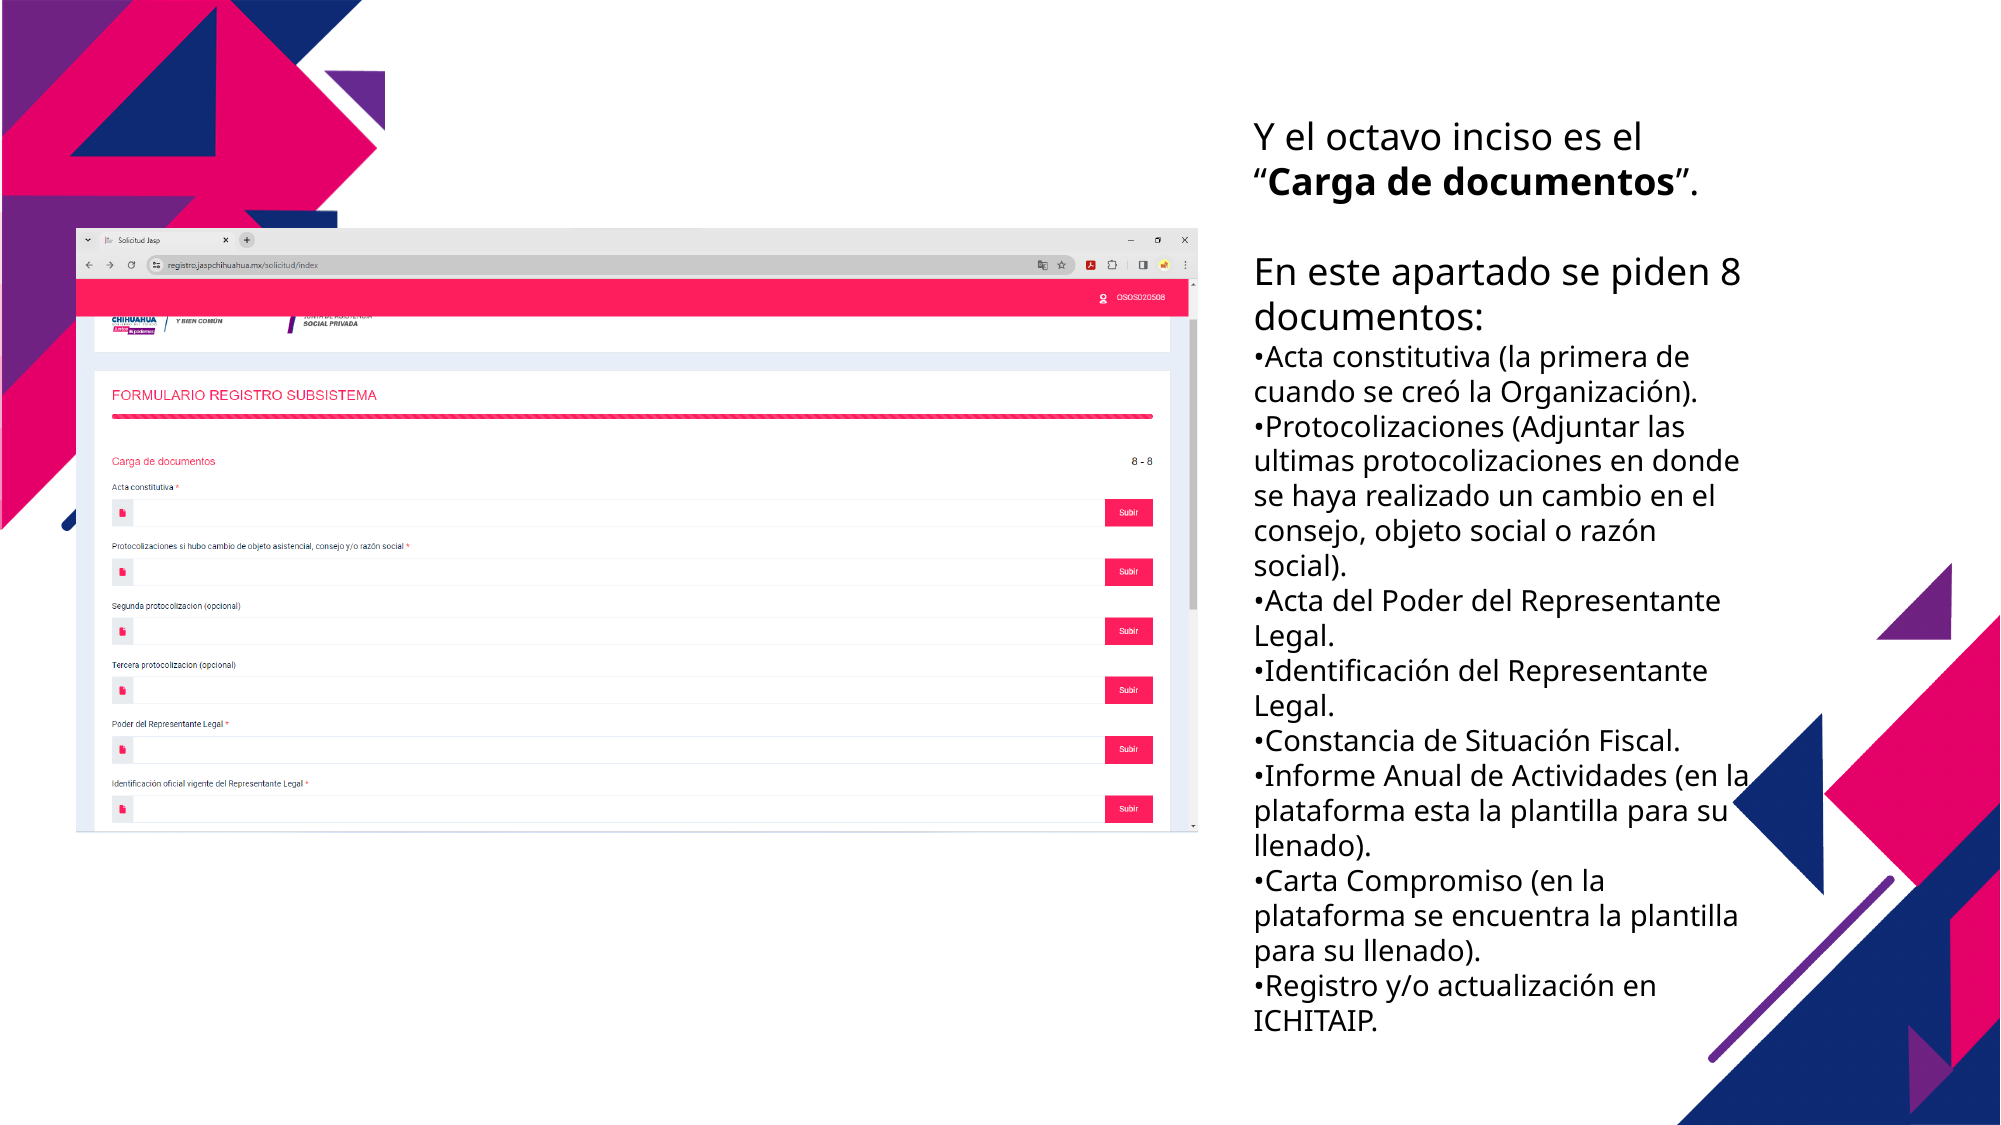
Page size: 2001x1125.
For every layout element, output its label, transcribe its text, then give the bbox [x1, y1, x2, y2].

text_box Y el octavo inciso es el “Carga de documentos”. En este apartado se piden 8 documentos: •Acta constitutiva (la primera de cuando se creó la Organización). •Protocolizaciones (Adjuntar las ultimas protocolizaciones en donde se haya realizado un cambio en el consejo, objeto social o razón social). •Acta del Poder del Representante Legal. •Identificación del Representante Legal. •Constancia de Situación Fiscal. •Informe Anual de Actividades (en la plataforma esta la plantilla para su llenado). •Carta Compromiso (en la plataforma se encuentra la plantilla para su llenado). •Registro y/o actualización en ICHITAIP. [1238, 105, 1767, 1045]
picture [1675, 561, 2000, 1125]
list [76, 228, 1198, 834]
picture [0, 0, 386, 532]
